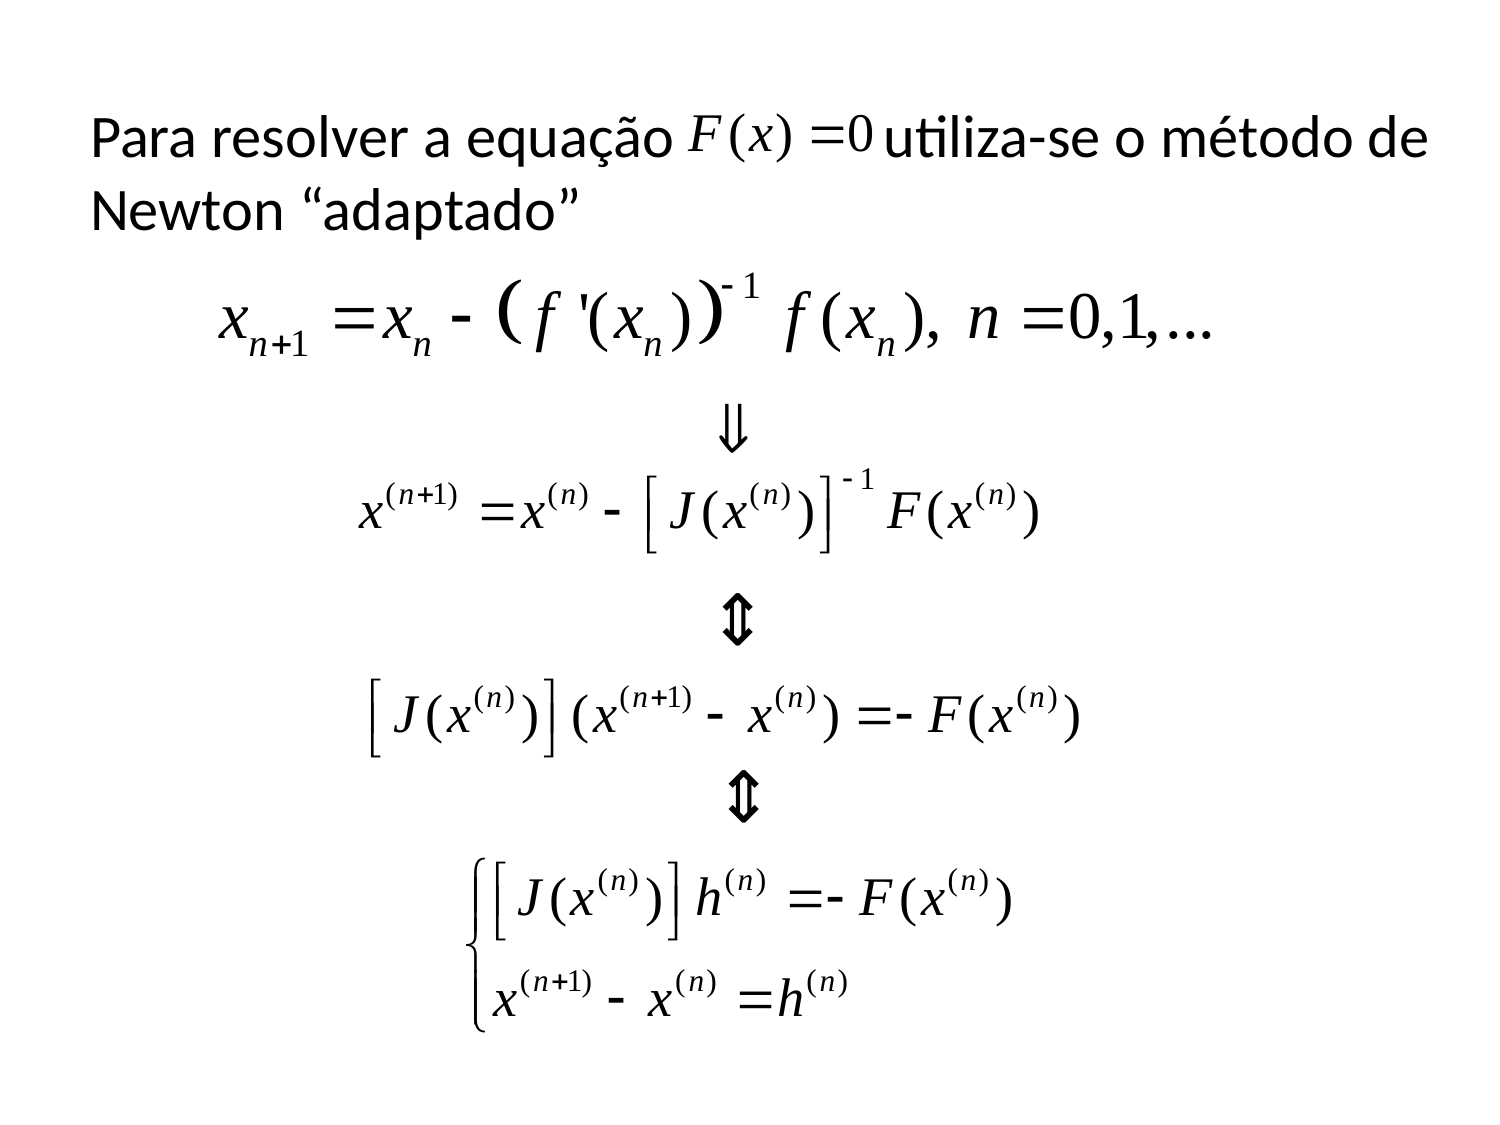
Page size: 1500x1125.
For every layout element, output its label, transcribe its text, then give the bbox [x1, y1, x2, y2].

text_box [348, 455, 1051, 566]
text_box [678, 101, 883, 175]
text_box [206, 255, 1223, 378]
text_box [708, 751, 774, 844]
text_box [358, 668, 1093, 769]
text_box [702, 573, 768, 667]
list Para resolver a equação utiliza-se o método de Newton “adaptado” [75, 90, 1447, 1005]
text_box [702, 376, 769, 472]
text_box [454, 845, 1026, 1046]
